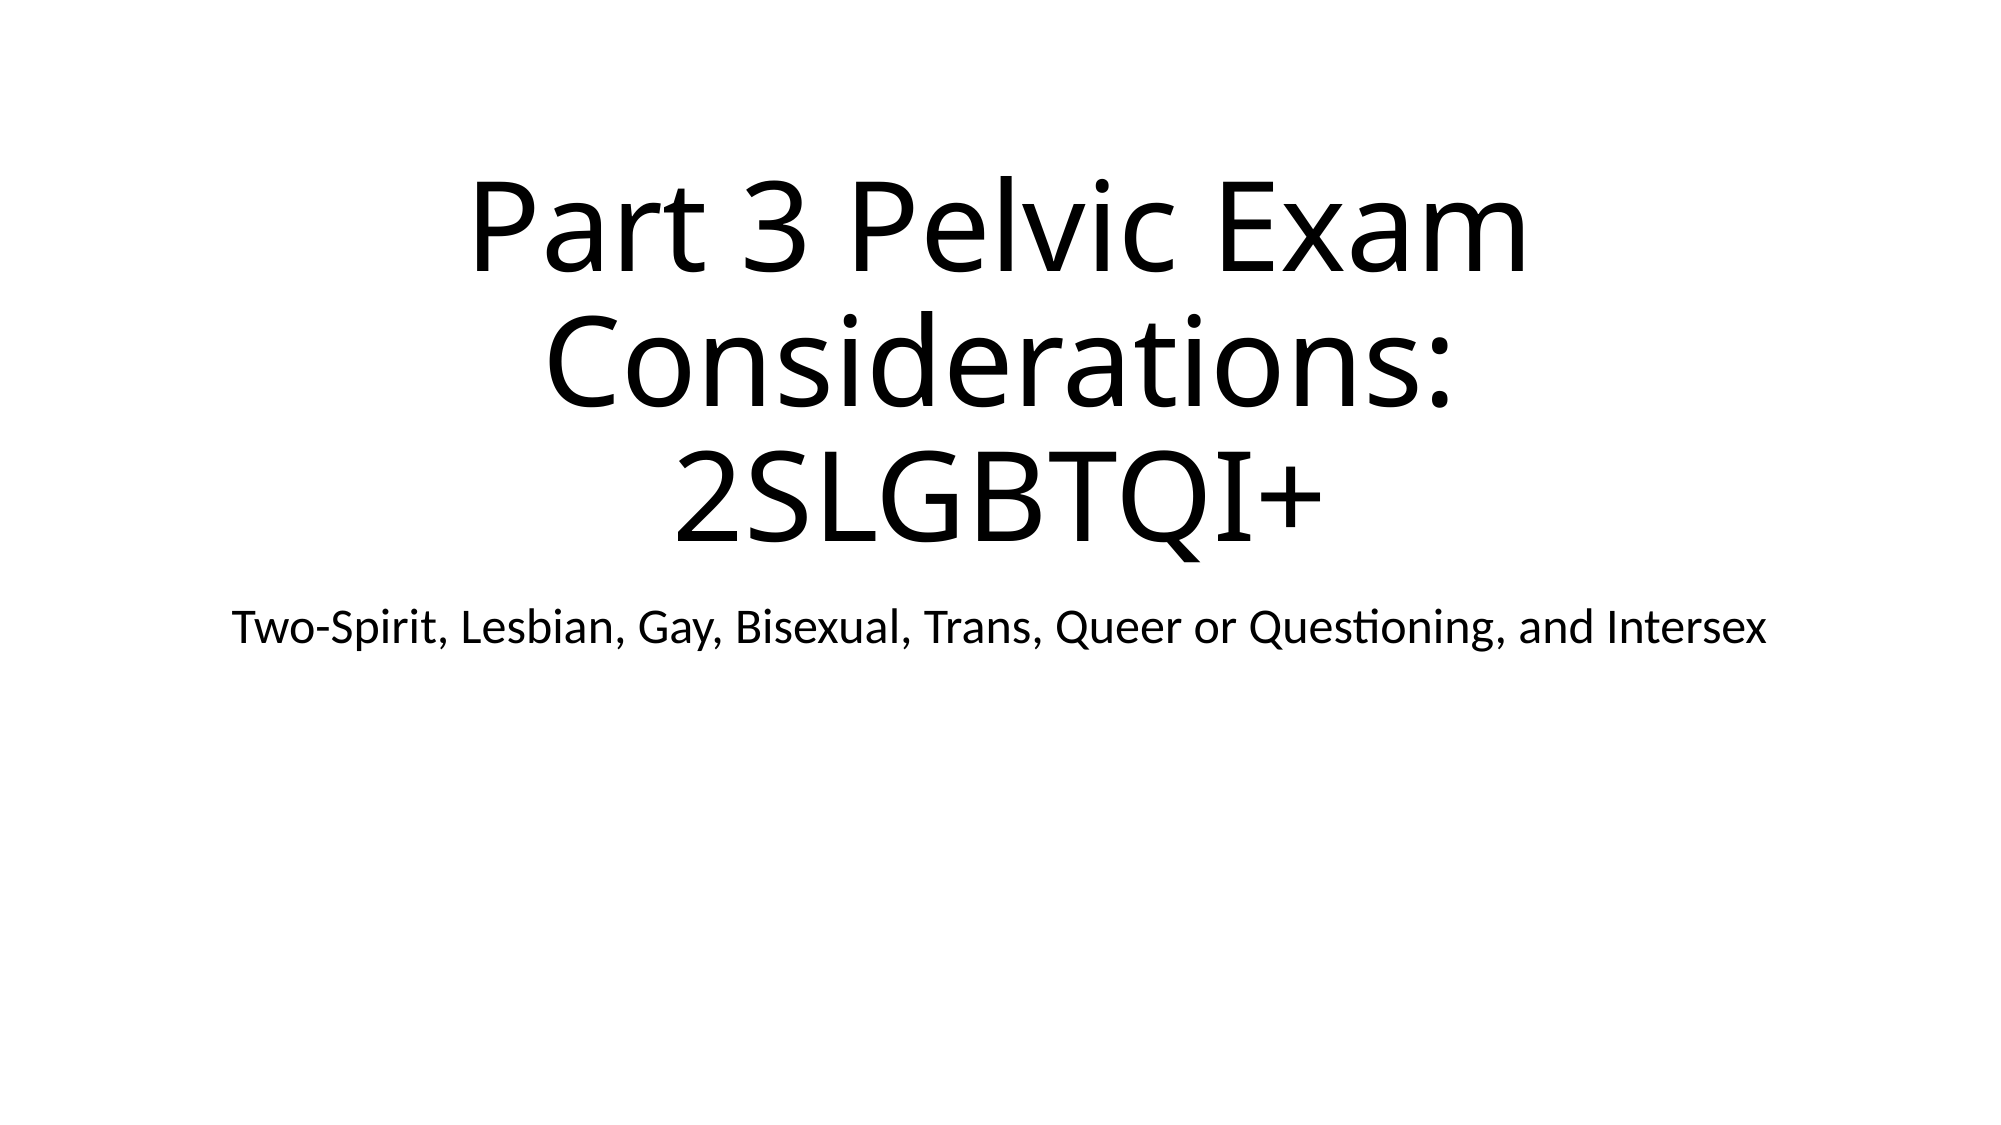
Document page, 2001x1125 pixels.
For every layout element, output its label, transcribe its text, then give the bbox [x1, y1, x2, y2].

subtitle Two-Spirit, Lesbian, Gay, Bisexual, Trans, Queer or Questioning, and Intersex [177, 592, 1823, 865]
title Part 3 Pelvic Exam Considerations: 2SLGBTQI+ [249, 184, 1750, 576]
